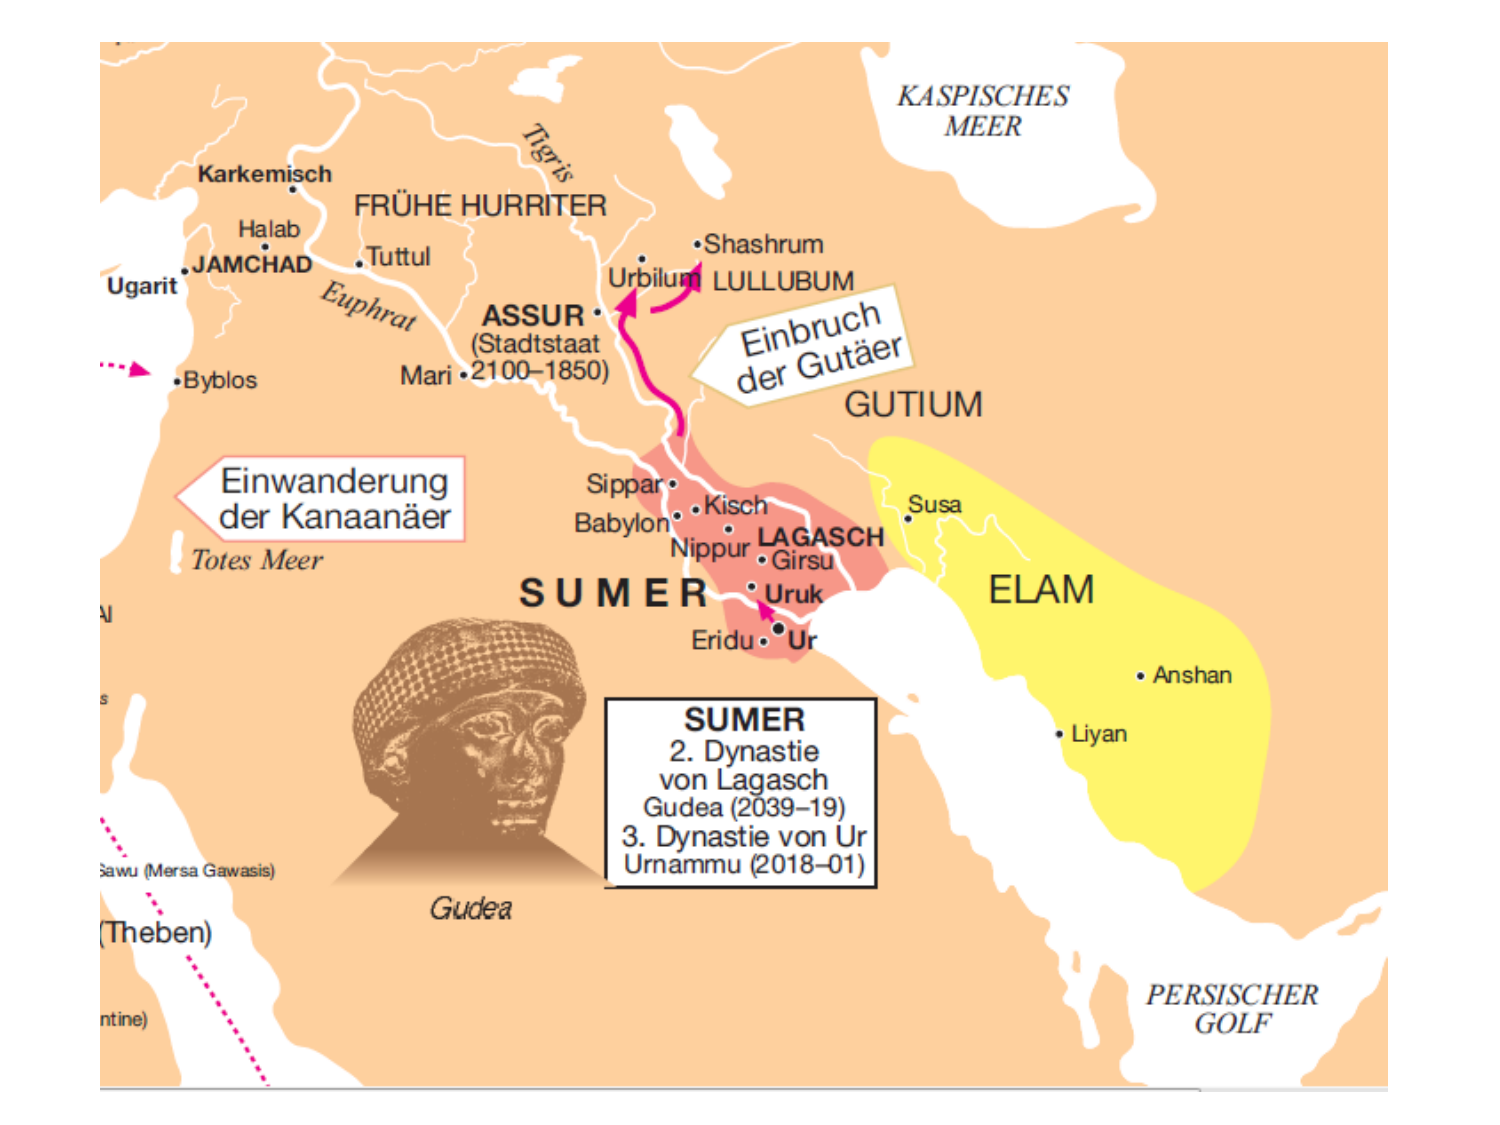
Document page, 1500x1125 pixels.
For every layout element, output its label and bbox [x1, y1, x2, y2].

picture [100, 42, 1389, 1093]
